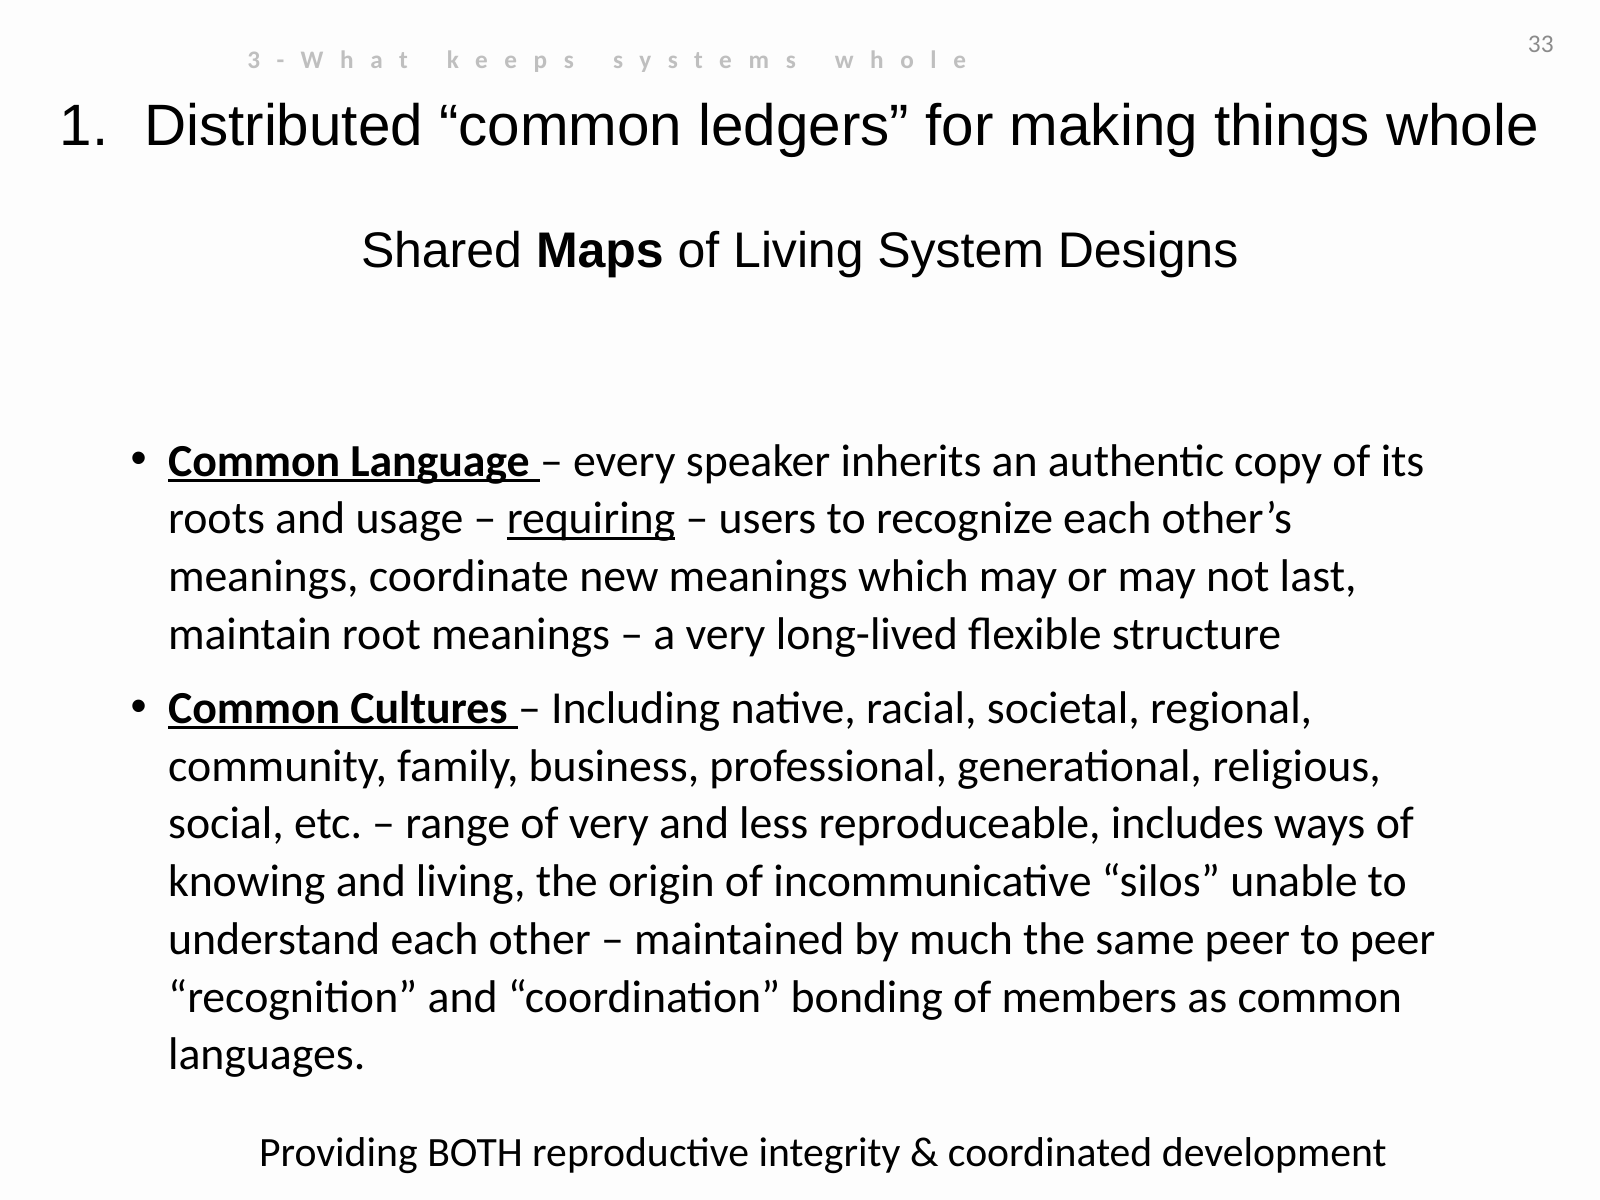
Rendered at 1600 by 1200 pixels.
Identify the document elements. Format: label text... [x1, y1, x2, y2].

text_box 3-What keeps systems whole [201, 24, 1399, 88]
text_box Providing BOTH reproductive integrity & coordinated development [198, 1118, 1449, 1169]
text_box 33 [1516, 21, 1570, 64]
text_box Common Language – every speaker inherits an authentic copy of its roots and usage – requiring – users to recognize each other’s meanings, coordinate new meanings which may or may not last, maintain root meanings – a very long-lived flexible structure Common Cultures – Including native, racial, societal, regional, community, family, business, professional, generational, religious, social, etc. – range of very and less reproduceable, includes ways of knowing and living, the origin of incommunicative “silos” unable to understand each other – maintained by much the same peer to peer “recognition” and “coordination” bonding of members as common languages. [118, 349, 1482, 1094]
text_box Distributed “common ledgers” for making things whole Shared Maps of Living System Designs [30, 81, 1570, 172]
